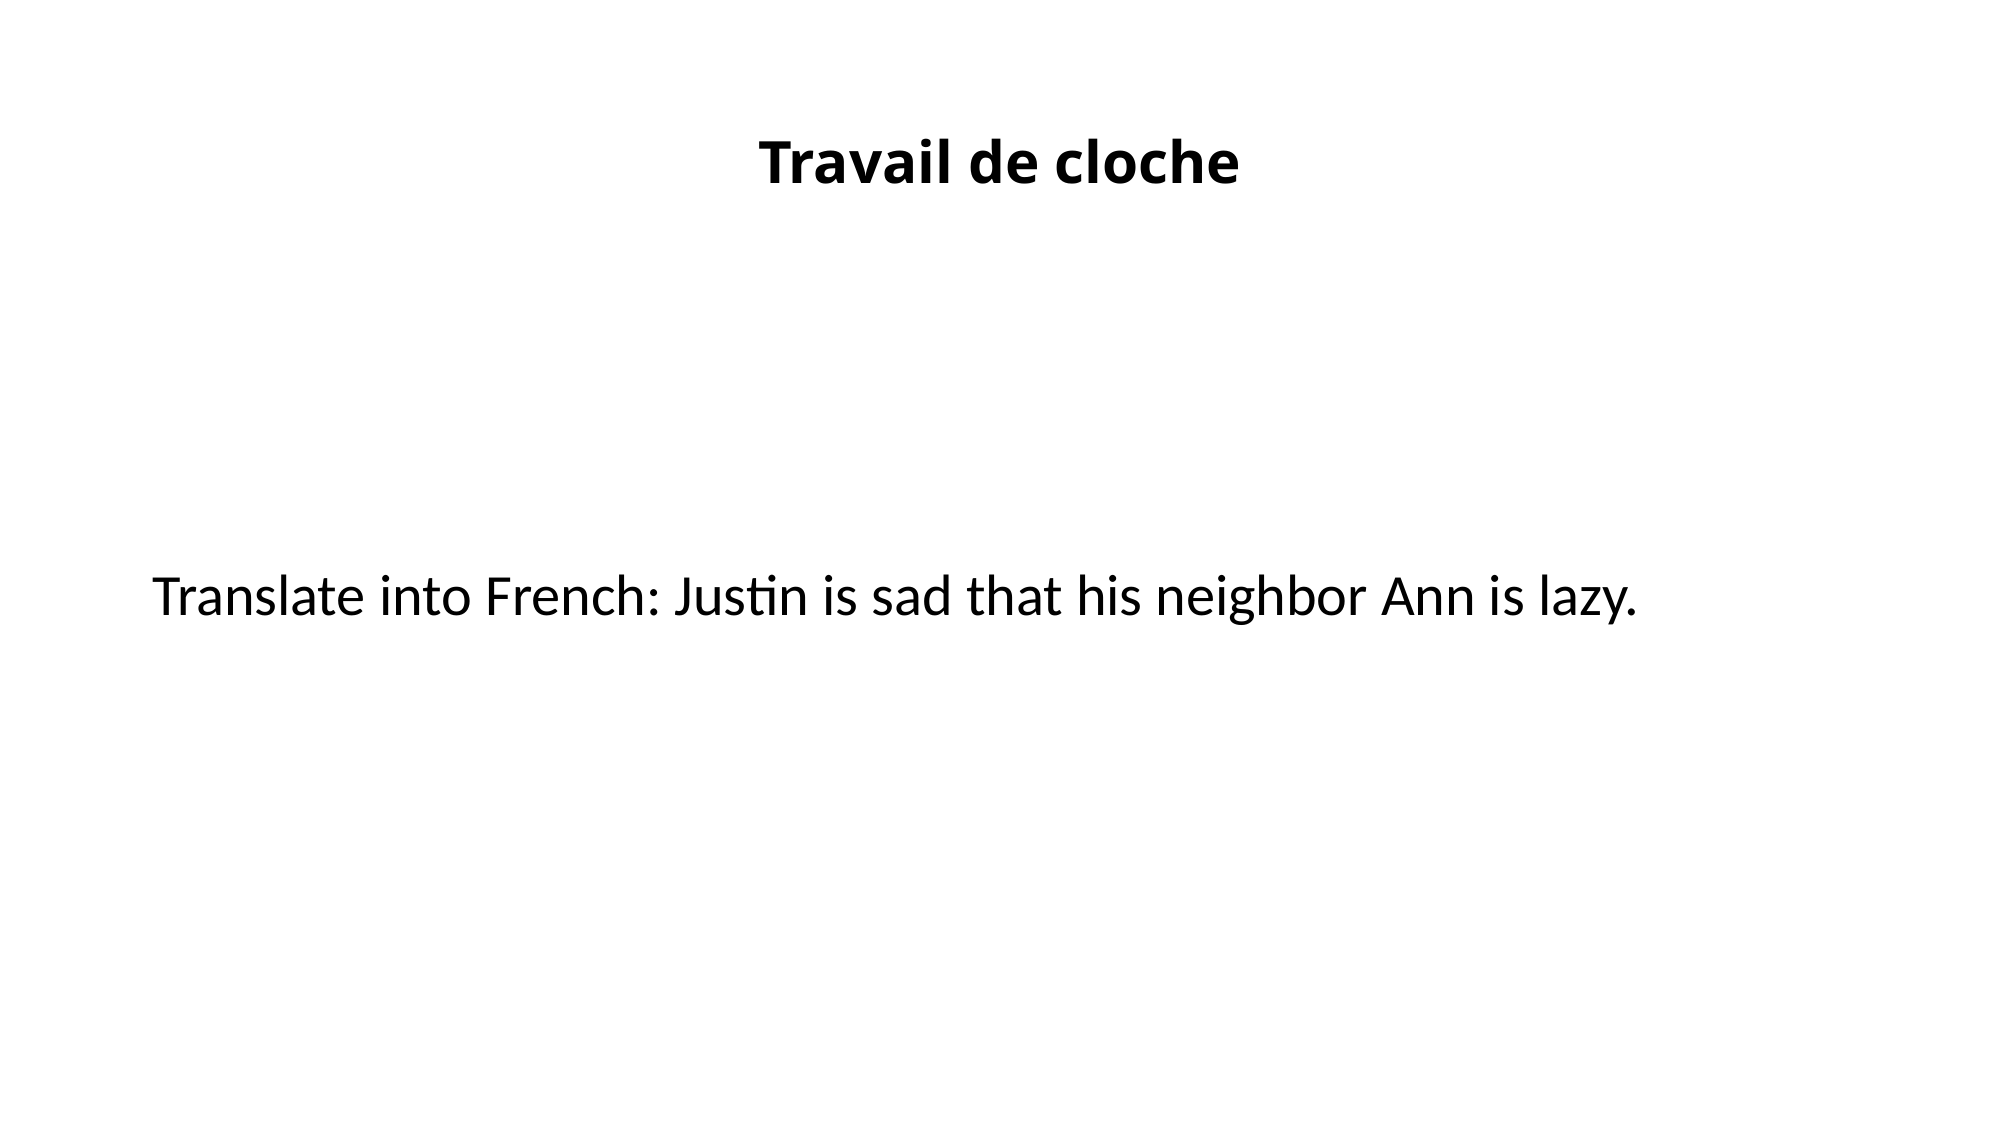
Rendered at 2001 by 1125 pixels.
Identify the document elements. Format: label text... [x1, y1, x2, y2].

title Travail de cloche [137, 59, 1863, 278]
list Translate into French: Justin is sad that his neighbor Ann is lazy. [137, 299, 1863, 1014]
